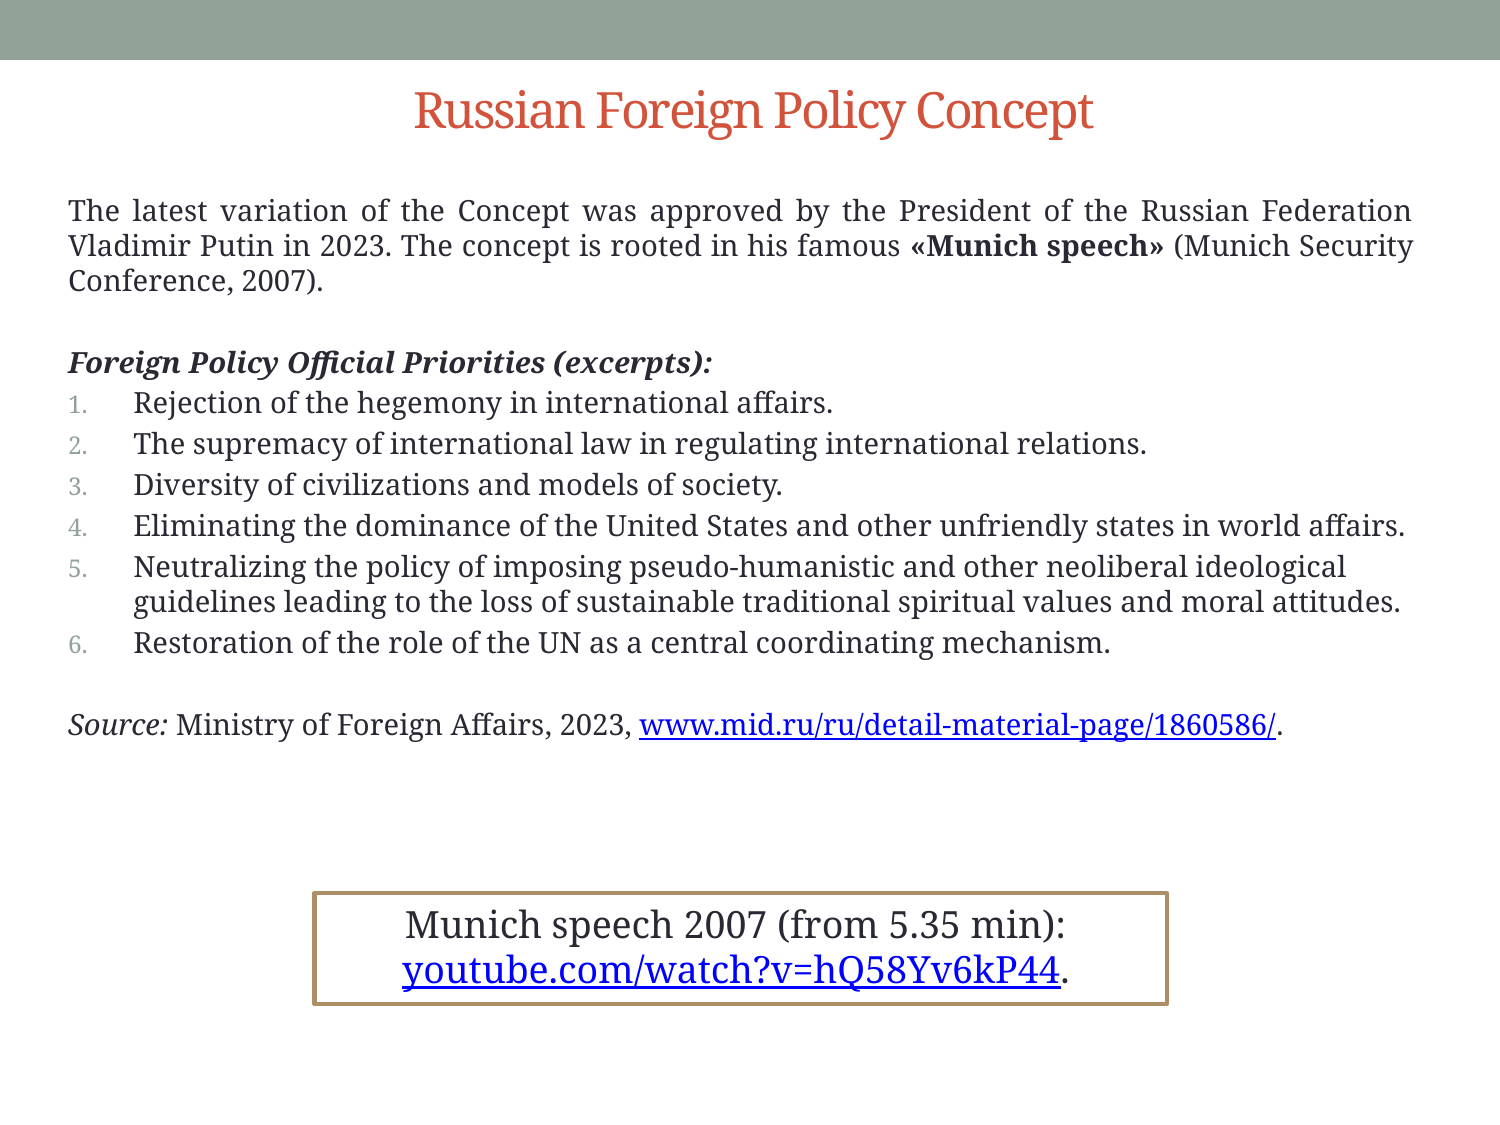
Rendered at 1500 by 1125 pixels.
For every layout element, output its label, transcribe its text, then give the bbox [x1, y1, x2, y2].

list The latest variation of the Concept was approved by the President of the Russian Federation Vladimir Putin in 2023. The concept is rooted in his famous «Munich speech» (Munich Security Conference, 2007). Foreign Policy Official Priorities (excerpts): Rejection of the hegemony in international affairs. The supremacy of international law in regulating international relations. Diversity of civilizations and models of society. Eliminating the dominance of the United States and other unfriendly states in world affairs. Neutralizing the policy of imposing pseudo-humanistic and other neoliberal ideological guidelines leading to the loss of sustainable traditional spiritual values and moral attitudes. Restoration of the role of the UN as a central coordinating mechanism. Source: Ministry of Foreign Affairs, 2023, www.mid.ru/ru/detail-material-page/1860586/. [53, 184, 1429, 832]
title Russian Foreign Policy Concept [78, 54, 1429, 164]
text_box Munich speech 2007 (from 5.35 min): youtube.com/watch?v=hQ58Yv6kP44. [312, 891, 1169, 1006]
